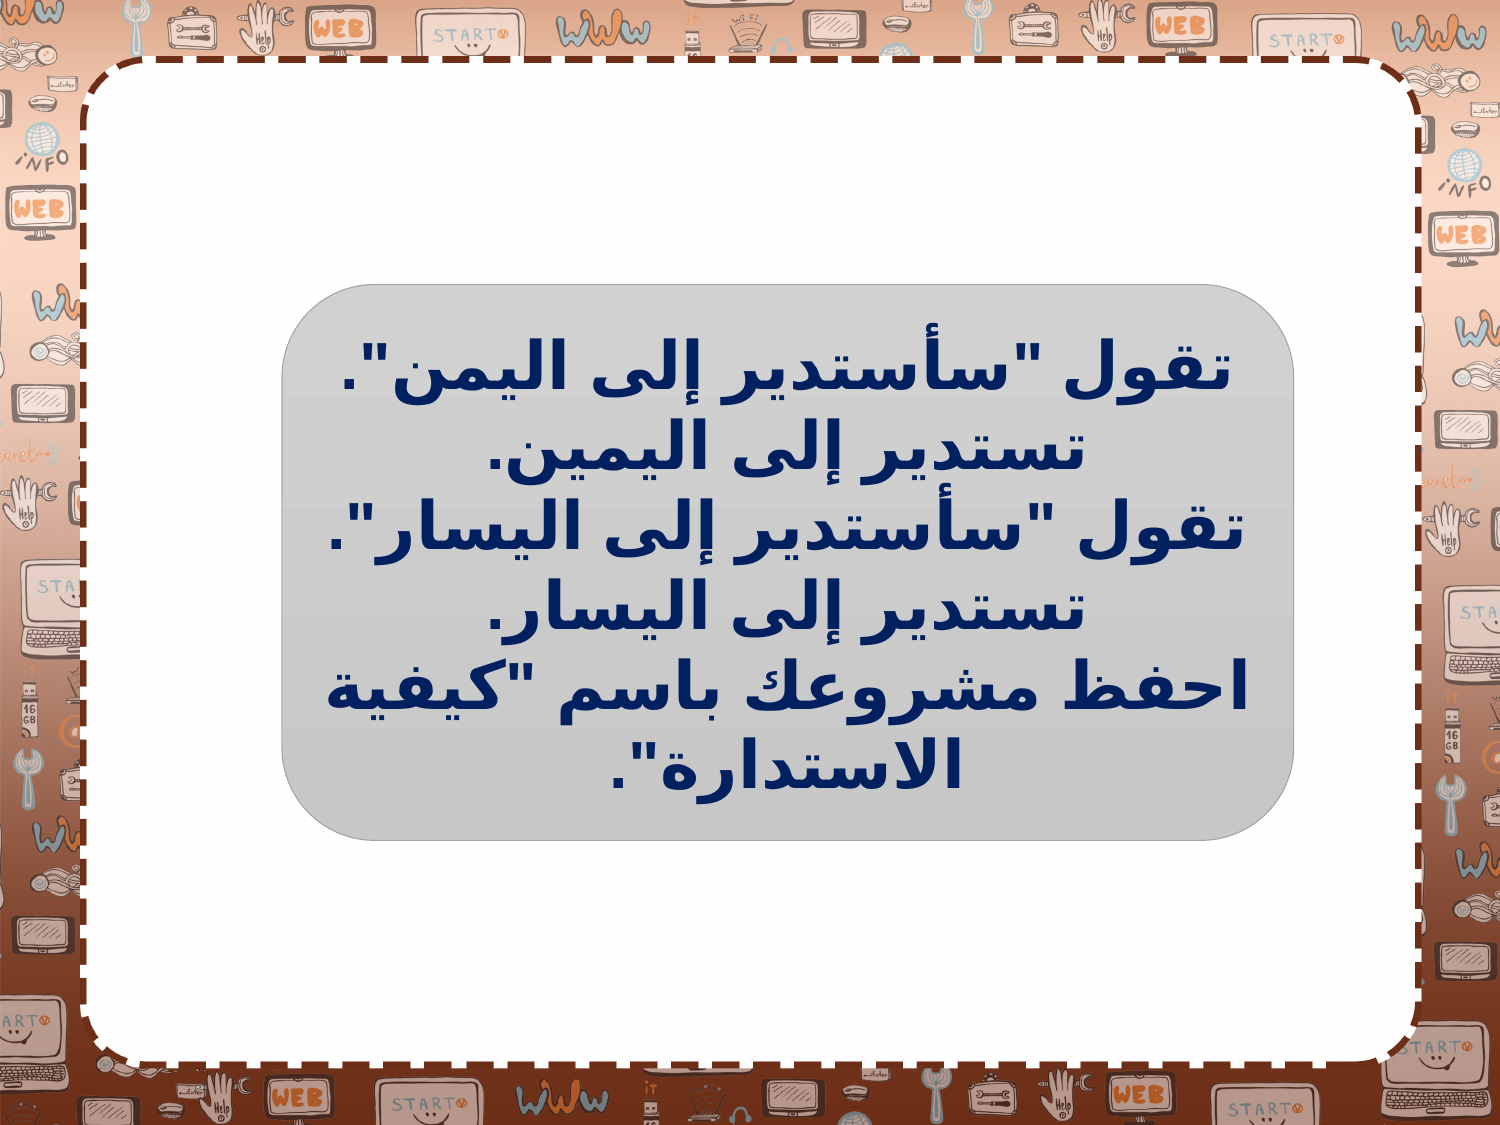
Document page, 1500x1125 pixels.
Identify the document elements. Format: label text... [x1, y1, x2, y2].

text_box تقول "سأستدير إلى اليمن". تستدير إلى اليمين. تقول "سأستدير إلى اليسار". تستدير إلى اليسار. احفظ مشروعك باسم "كيفية الاستدارة". [281, 283, 1295, 841]
picture [0, 0, 1500, 1125]
